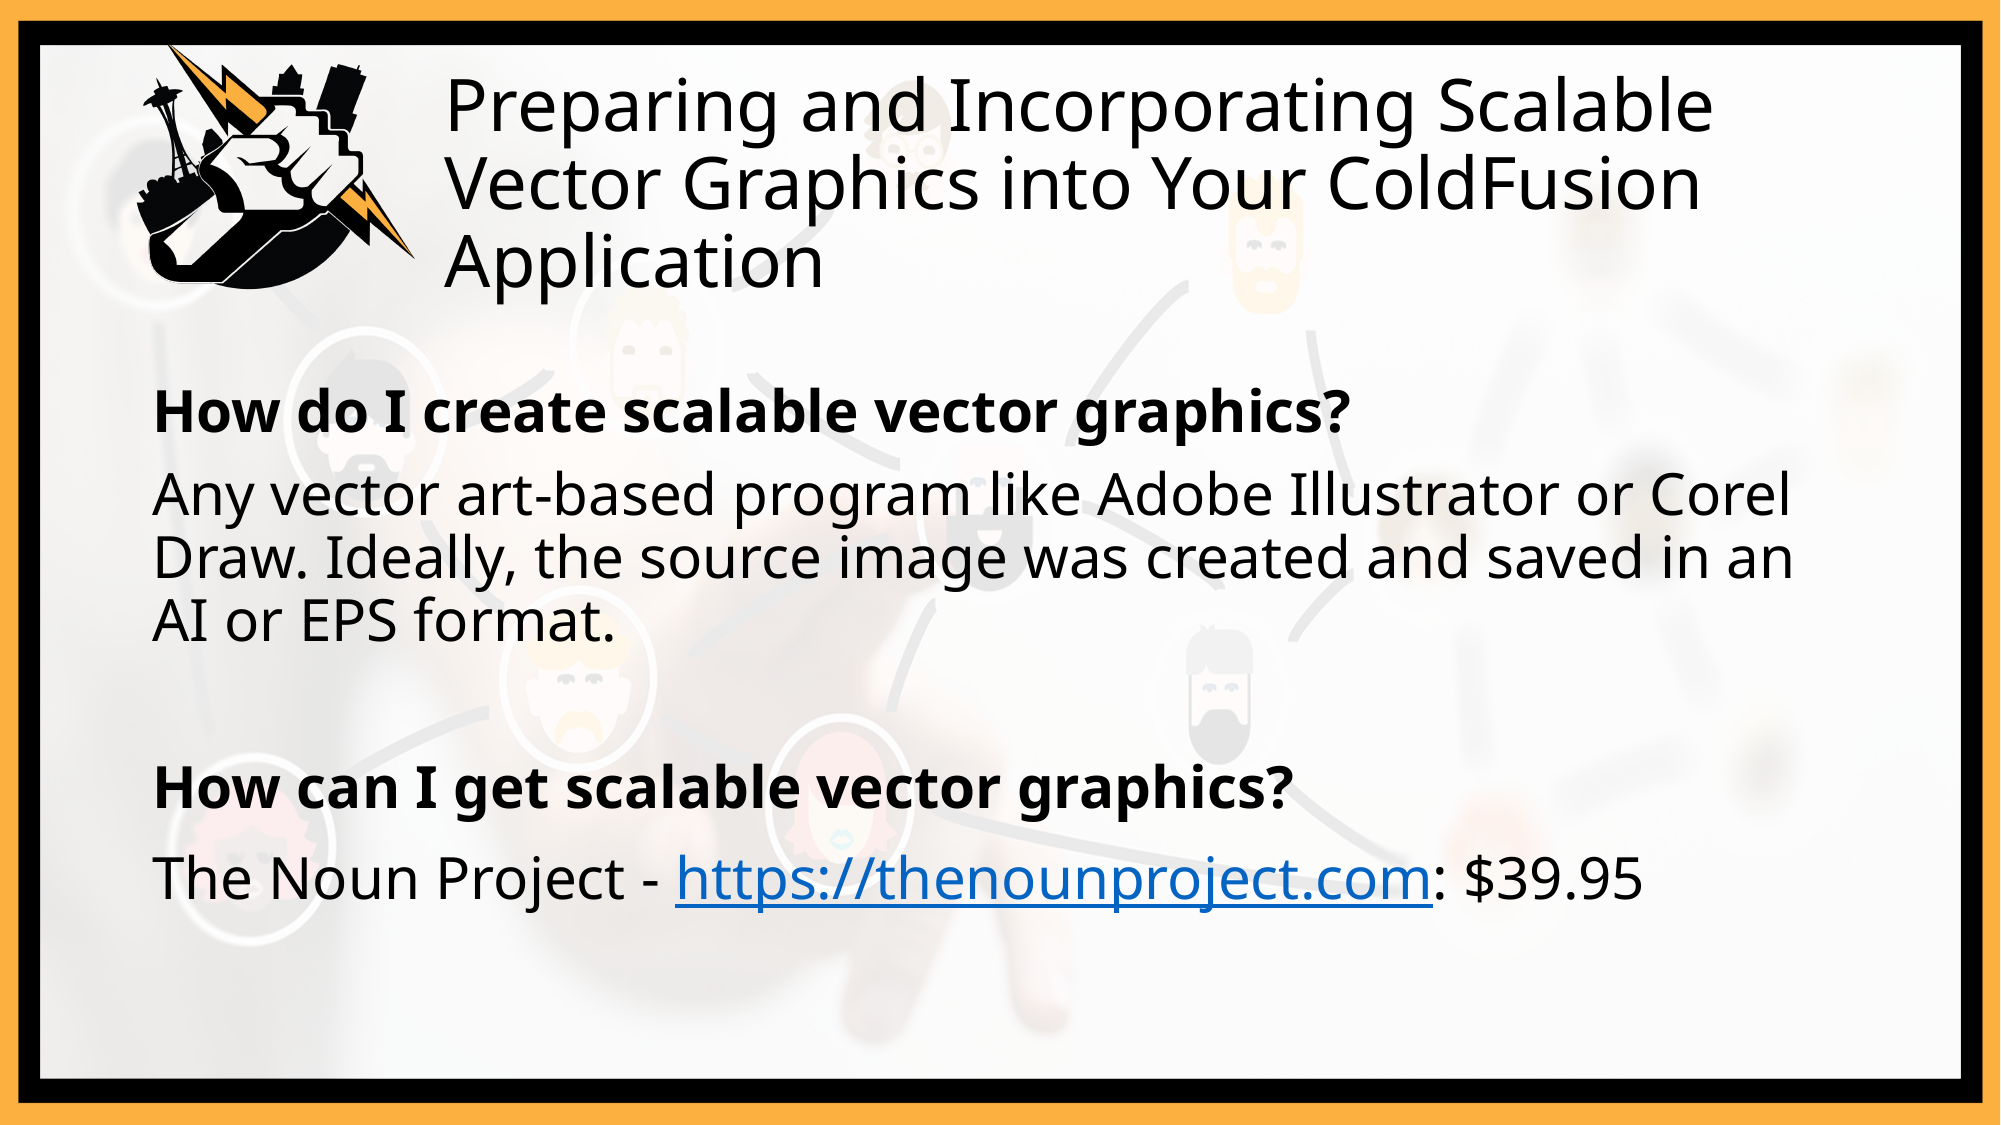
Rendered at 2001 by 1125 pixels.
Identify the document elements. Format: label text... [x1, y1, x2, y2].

list How do I create scalable vector graphics? Any vector art-based program like Adobe Illustrator or Corel Draw. Ideally, the source image was created and saved in an AI or EPS format. How can I get scalable vector graphics? The Noun Project - https://thenounproject.com: $39.95 [137, 374, 1863, 1014]
picture [0, 0, 2001, 1125]
title Preparing and Incorporating Scalable Vector Graphics into Your ColdFusion Application [429, 59, 1956, 312]
